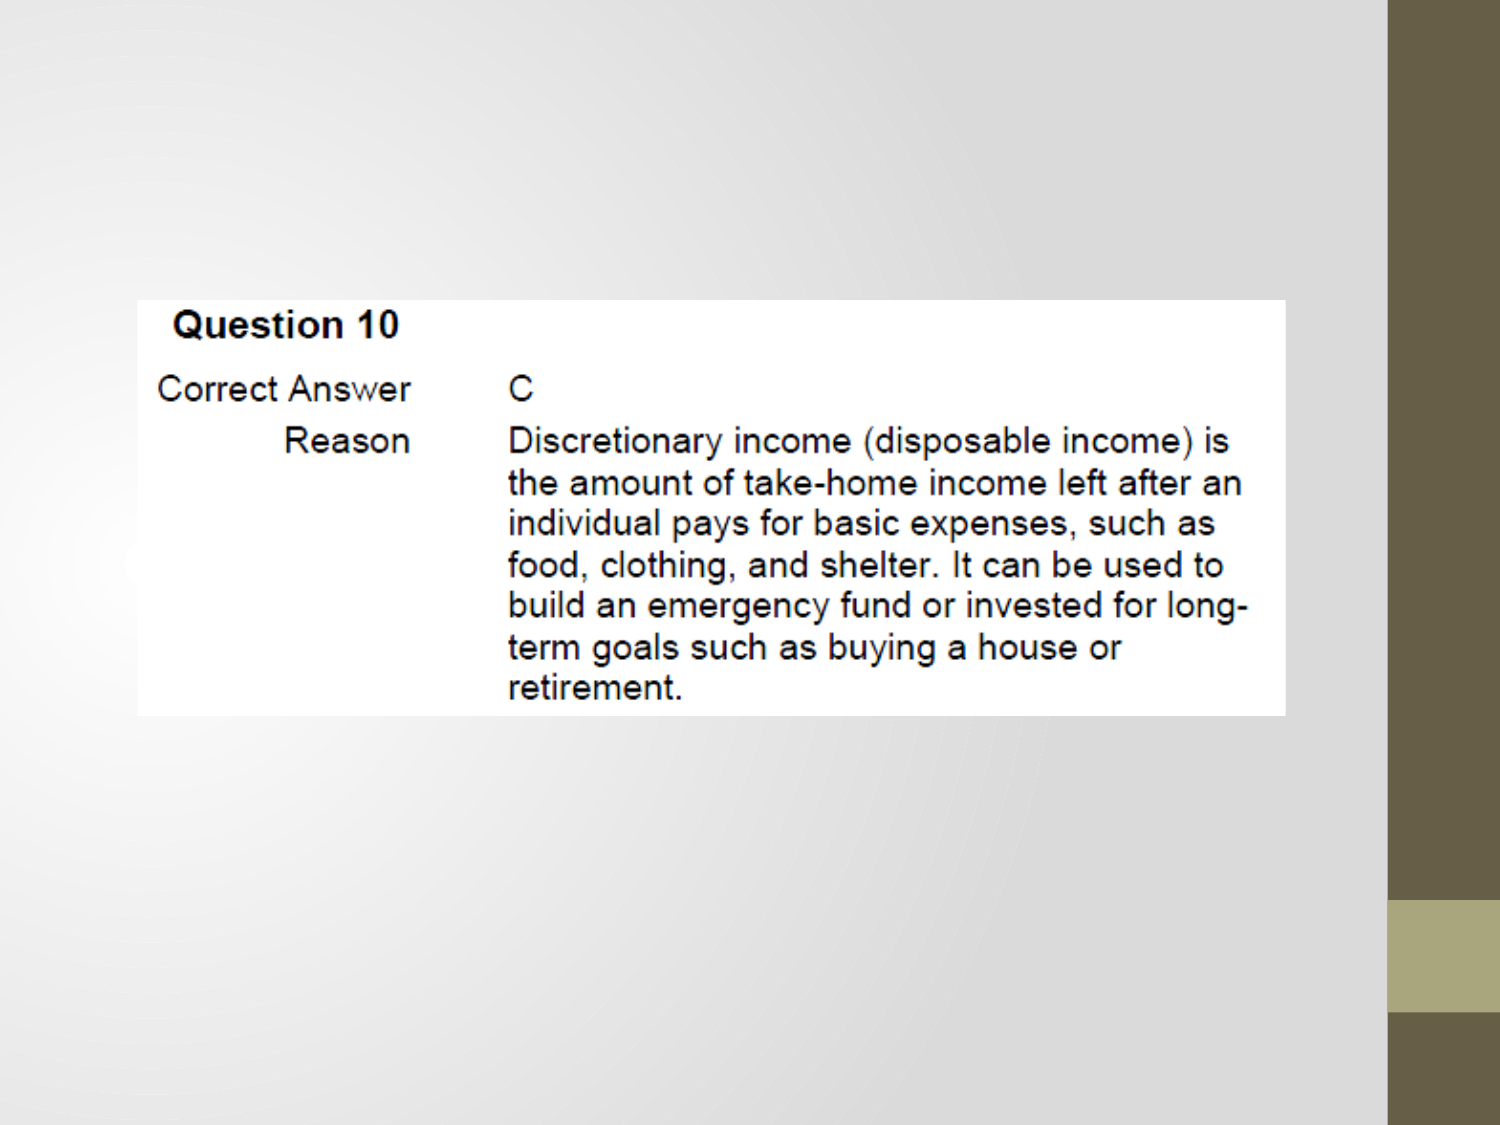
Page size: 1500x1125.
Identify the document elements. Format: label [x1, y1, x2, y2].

picture [136, 299, 1287, 716]
